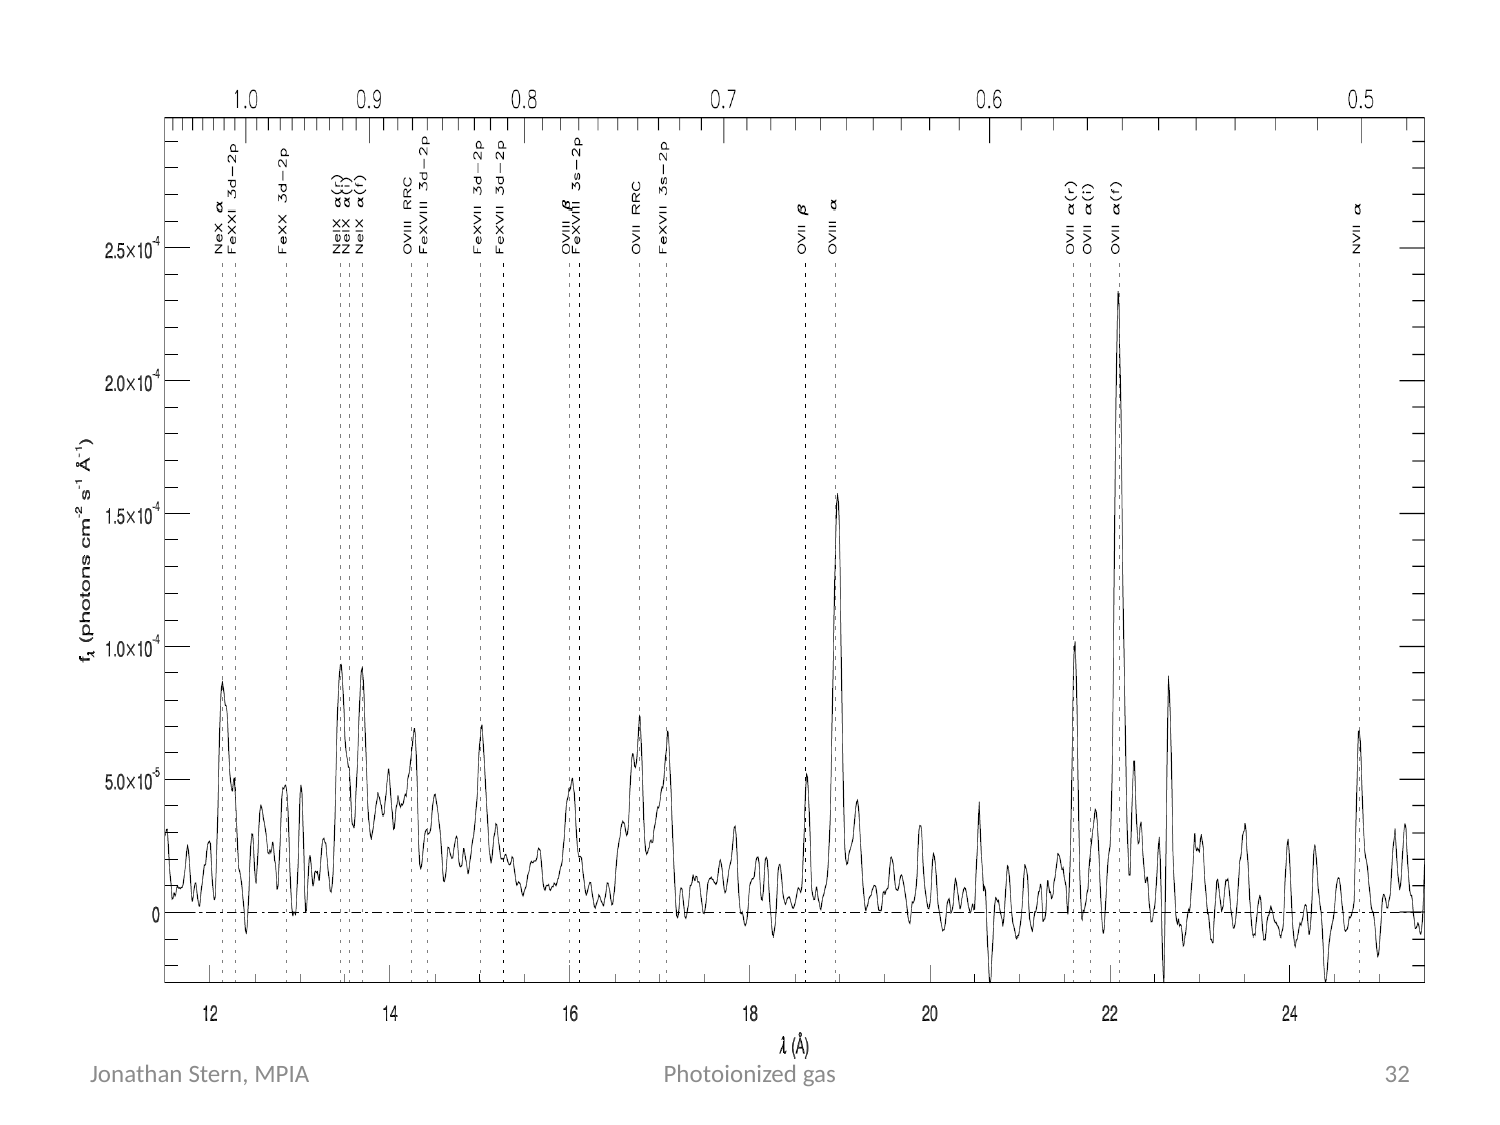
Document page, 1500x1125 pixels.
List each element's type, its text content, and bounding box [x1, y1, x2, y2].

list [74, 89, 1426, 1059]
slide_number 32 [1074, 1064, 1425, 1103]
slide_number Jonathan Stern, MPIA [75, 1065, 425, 1103]
footer Photoionized gas [512, 1066, 988, 1103]
